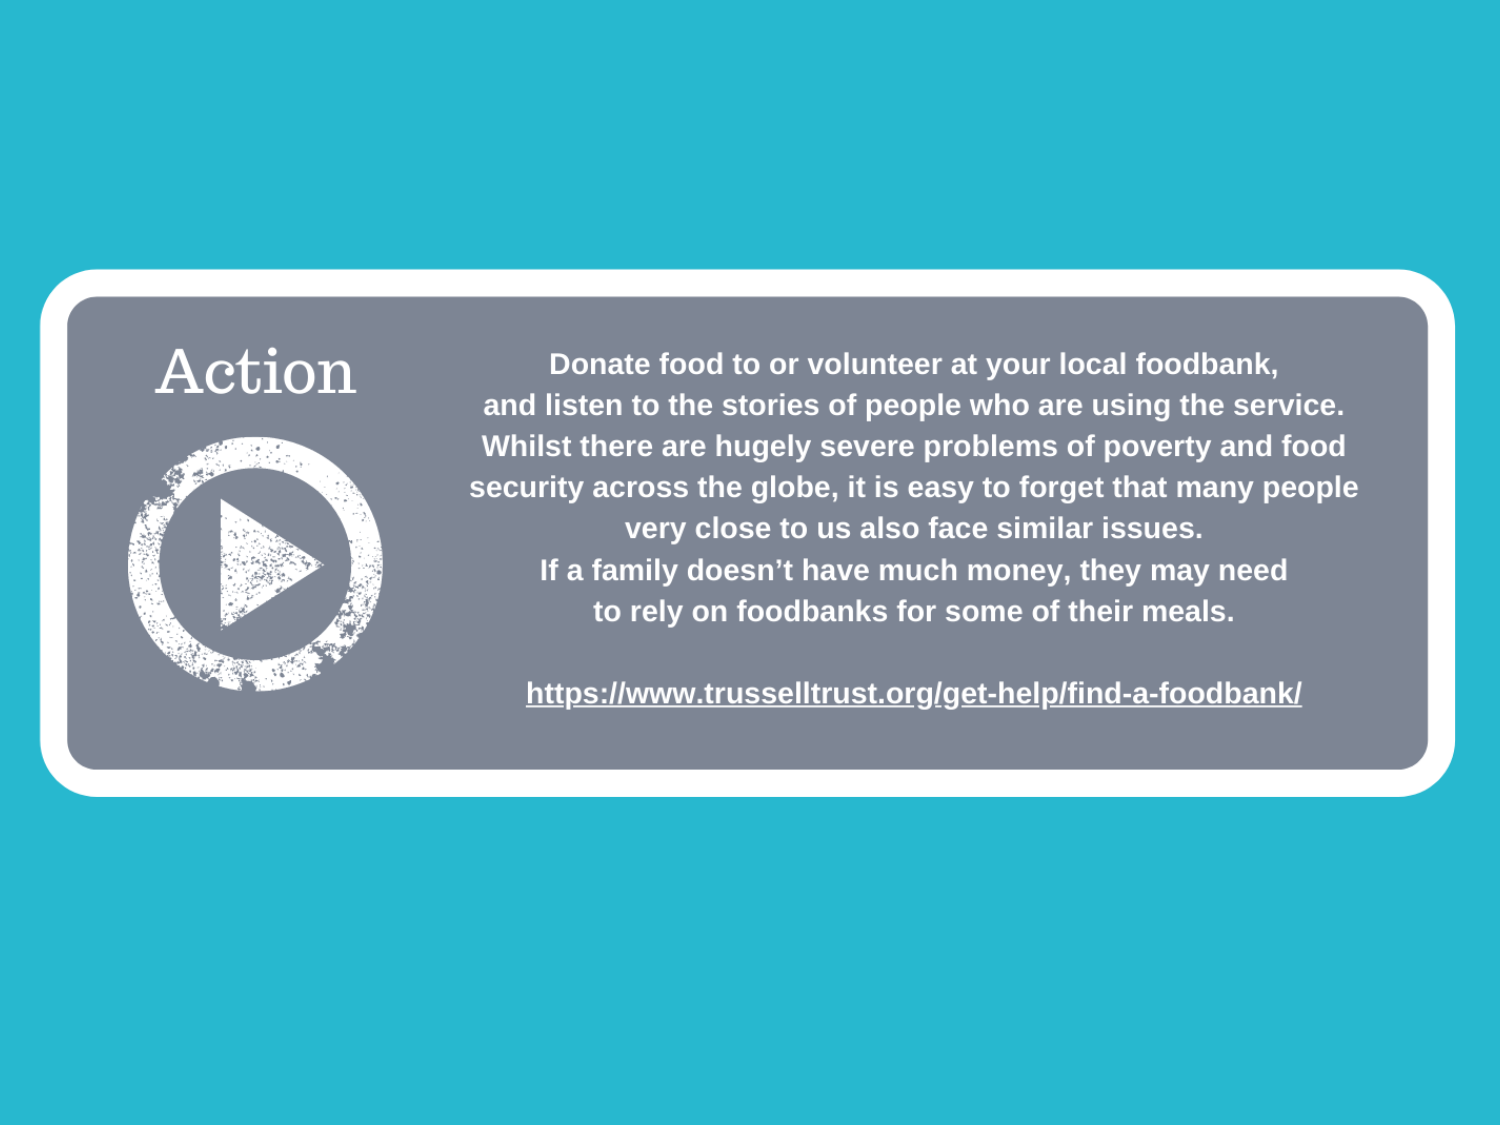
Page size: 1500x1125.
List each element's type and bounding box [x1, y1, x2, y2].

picture [6, 251, 1494, 839]
